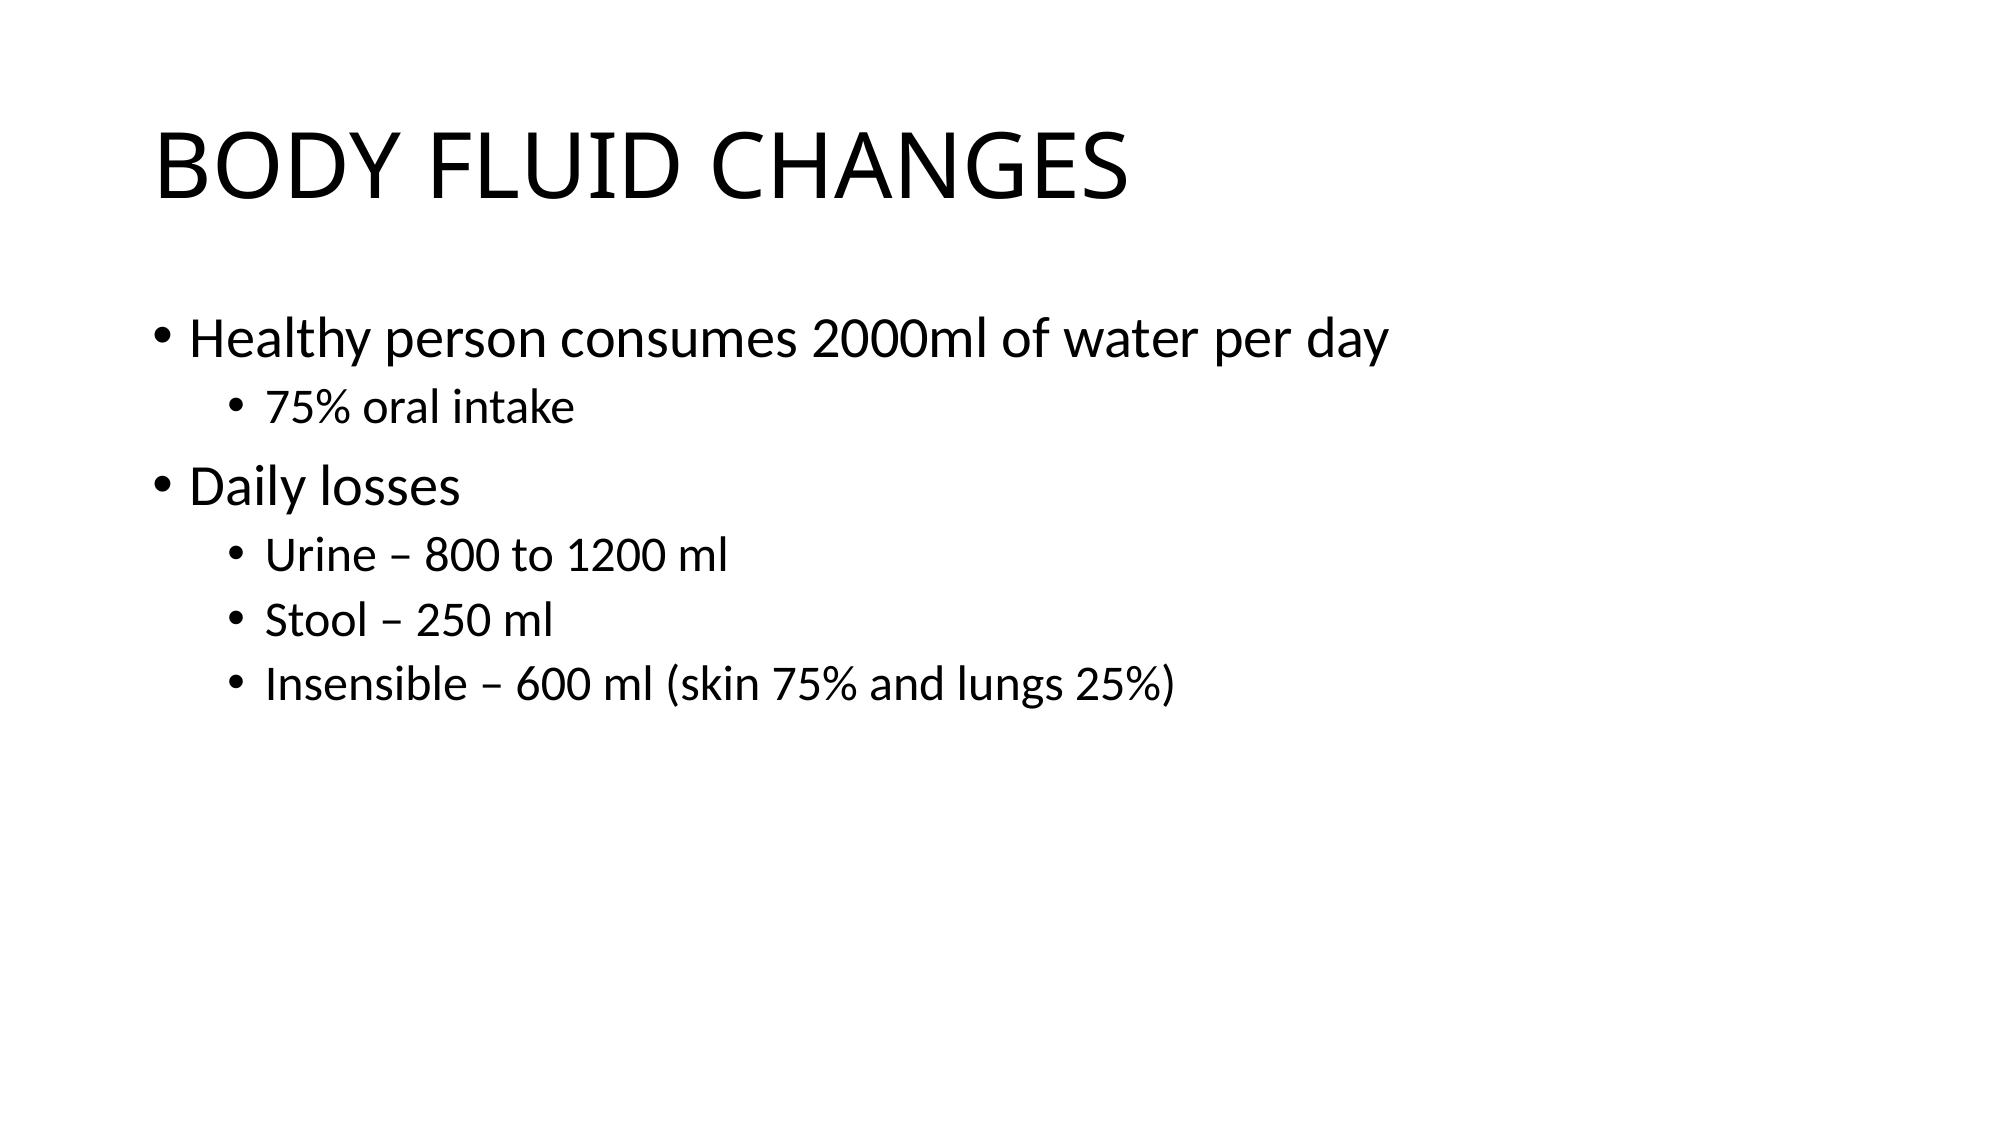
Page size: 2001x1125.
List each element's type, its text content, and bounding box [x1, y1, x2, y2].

title BODY FLUID CHANGES [137, 59, 1863, 278]
list Healthy person consumes 2000ml of water per day 75% oral intake Daily losses Urine – 800 to 1200 ml Stool – 250 ml Insensible – 600 ml (skin 75% and lungs 25%) [137, 299, 1863, 1014]
